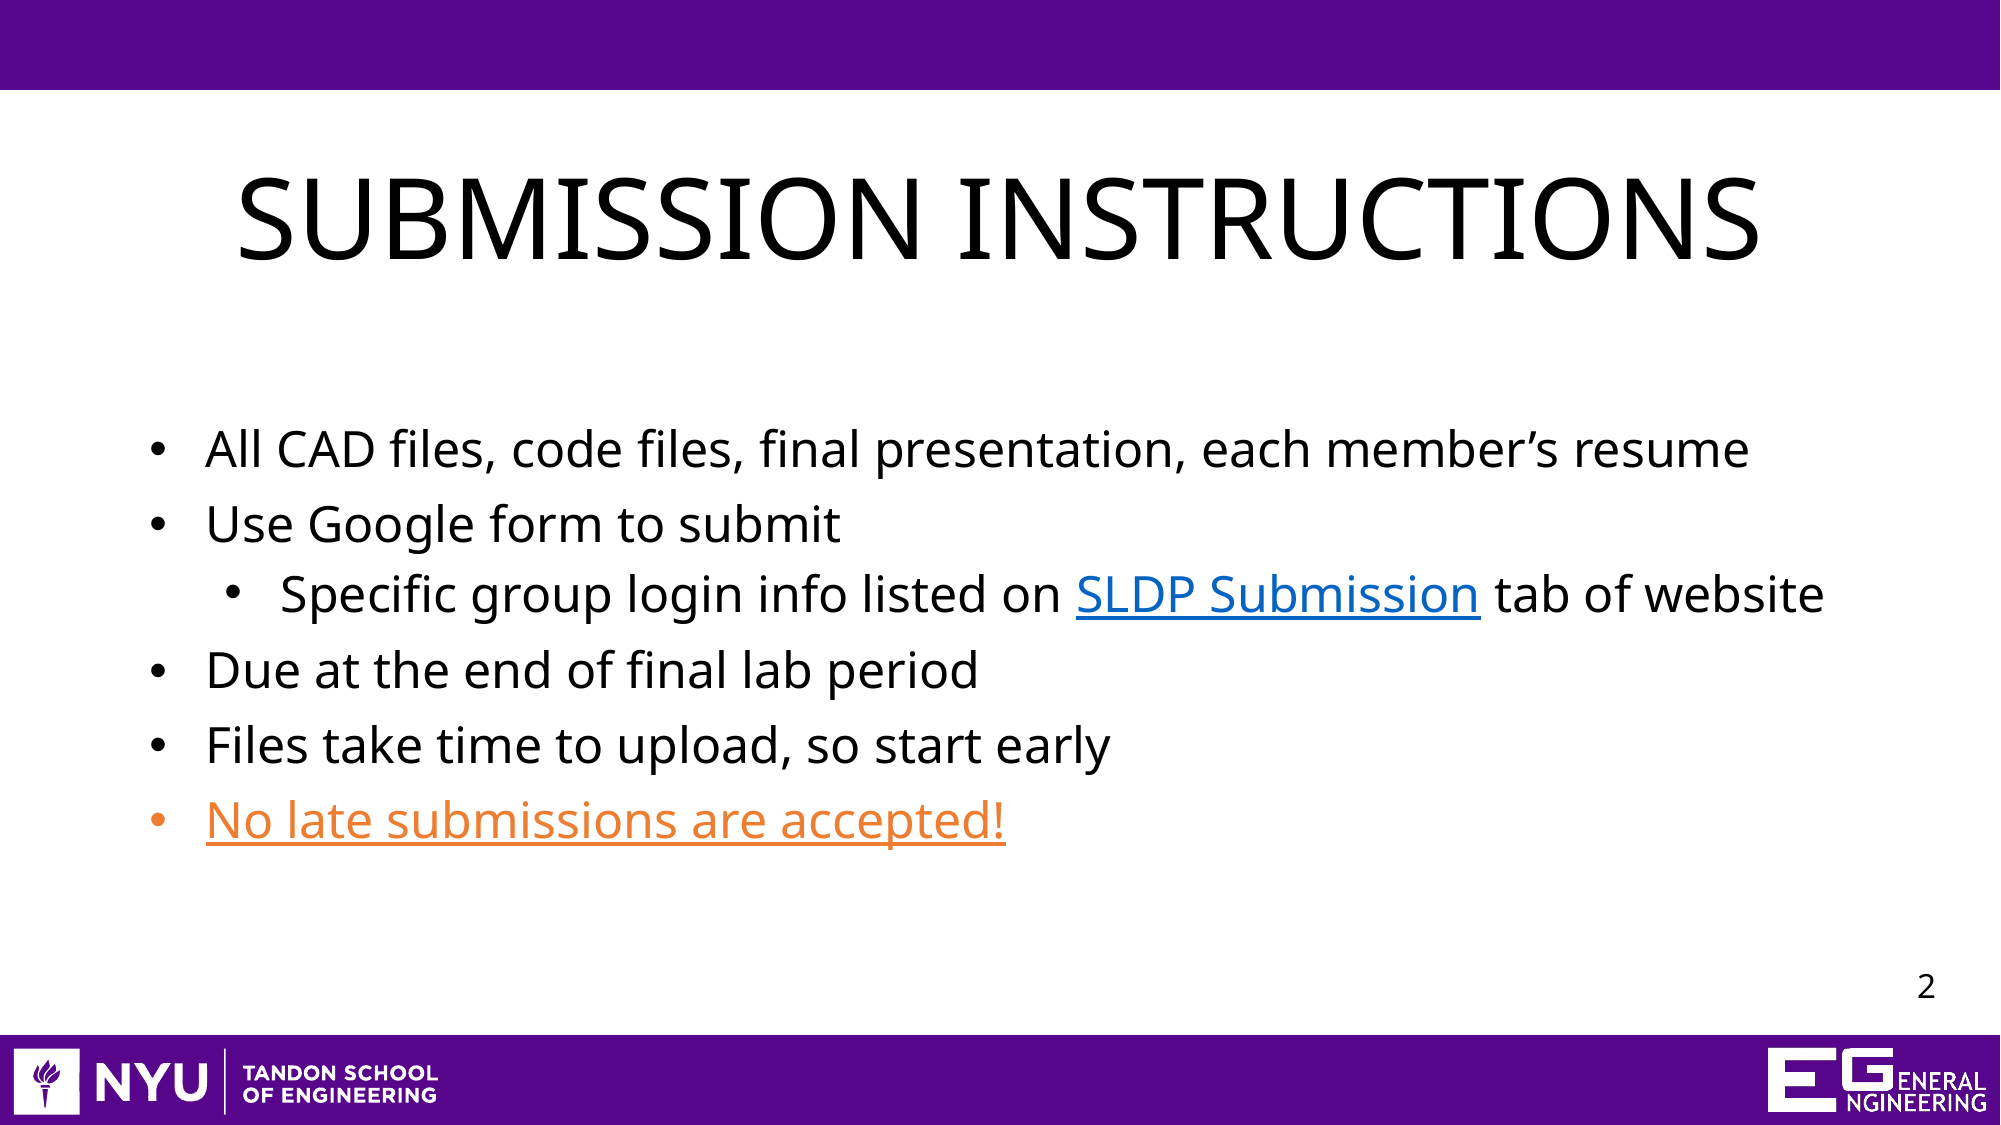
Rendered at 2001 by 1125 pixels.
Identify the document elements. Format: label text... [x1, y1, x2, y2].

picture [1752, 1031, 2000, 1125]
title SUBMISSION INSTRUCTIONS [92, 132, 1908, 292]
subtitle All CAD files, code files, final presentation, each member’s resume Use Google form to submit Specific group login info listed on SLDP Submission tab of website Due at the end of final lab period Files take time to upload, so start early No late submissions are accepted! [134, 315, 1871, 959]
text_box [0, 0, 2000, 91]
picture [13, 1048, 438, 1115]
text_box 2 [1802, 958, 1951, 1013]
text_box [0, 1034, 1752, 1125]
